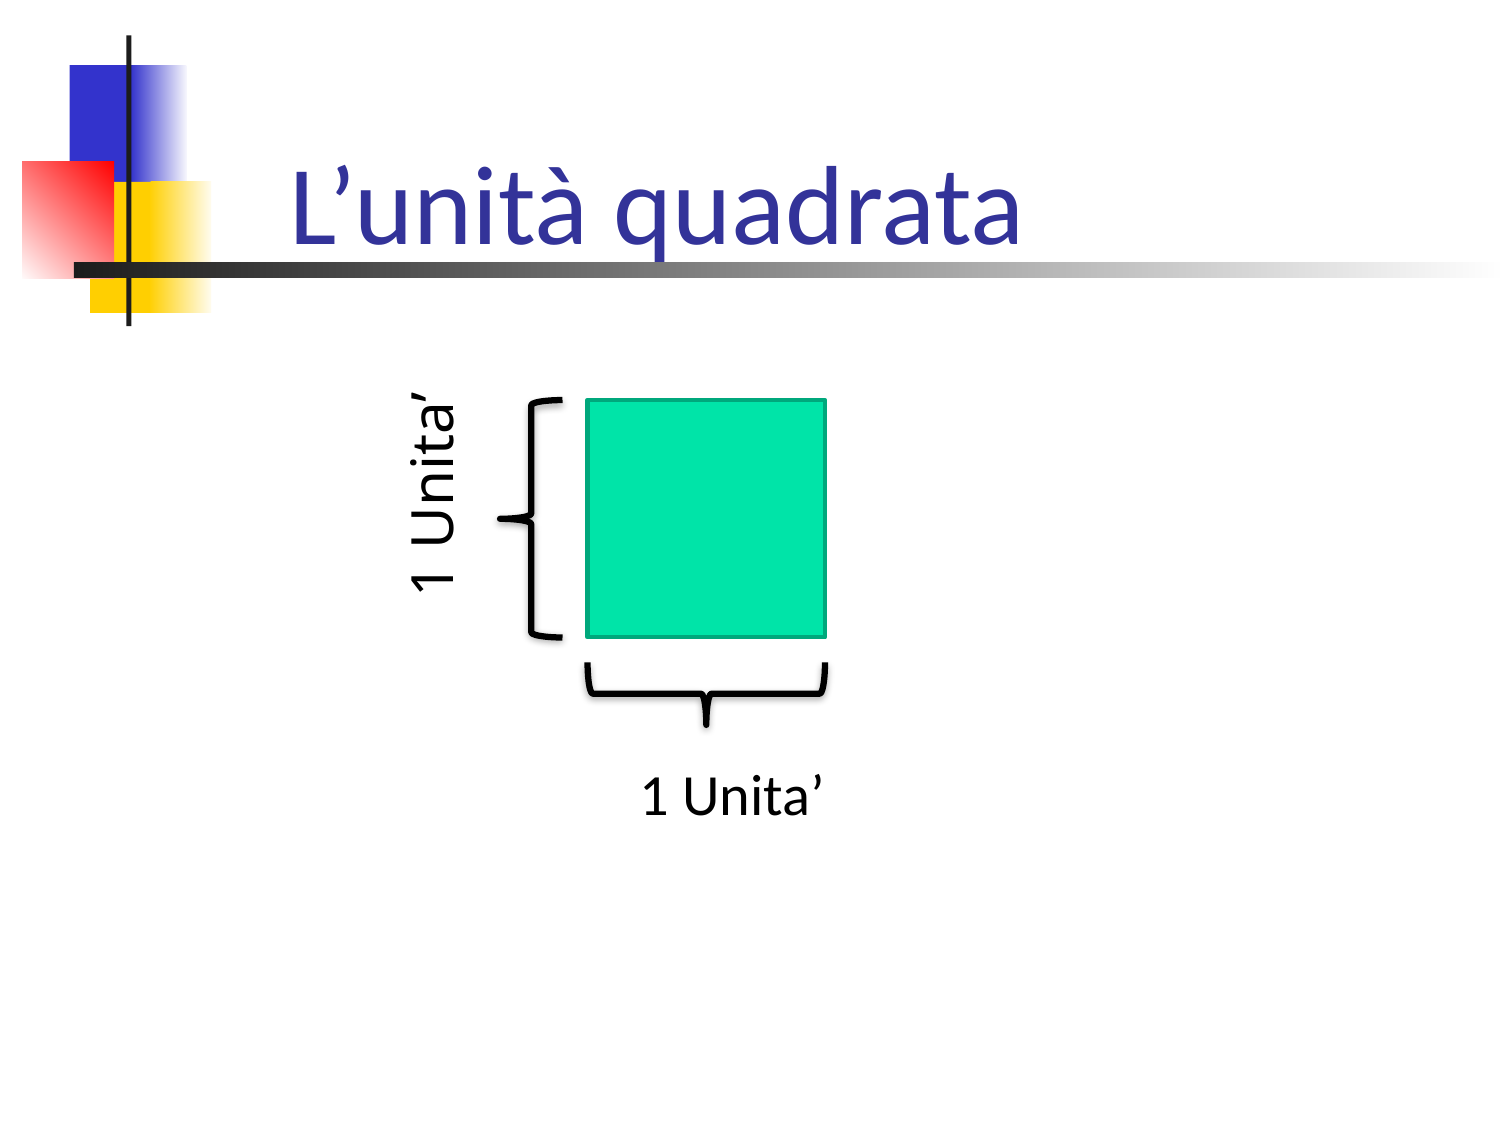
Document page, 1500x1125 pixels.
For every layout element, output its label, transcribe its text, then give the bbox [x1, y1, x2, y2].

text_box [585, 398, 827, 639]
text_box [584, 662, 829, 729]
text_box 1 Unita’ [387, 361, 489, 613]
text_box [21, 35, 1500, 327]
text_box [496, 396, 563, 641]
text_box 1 Unita’ [624, 750, 897, 835]
